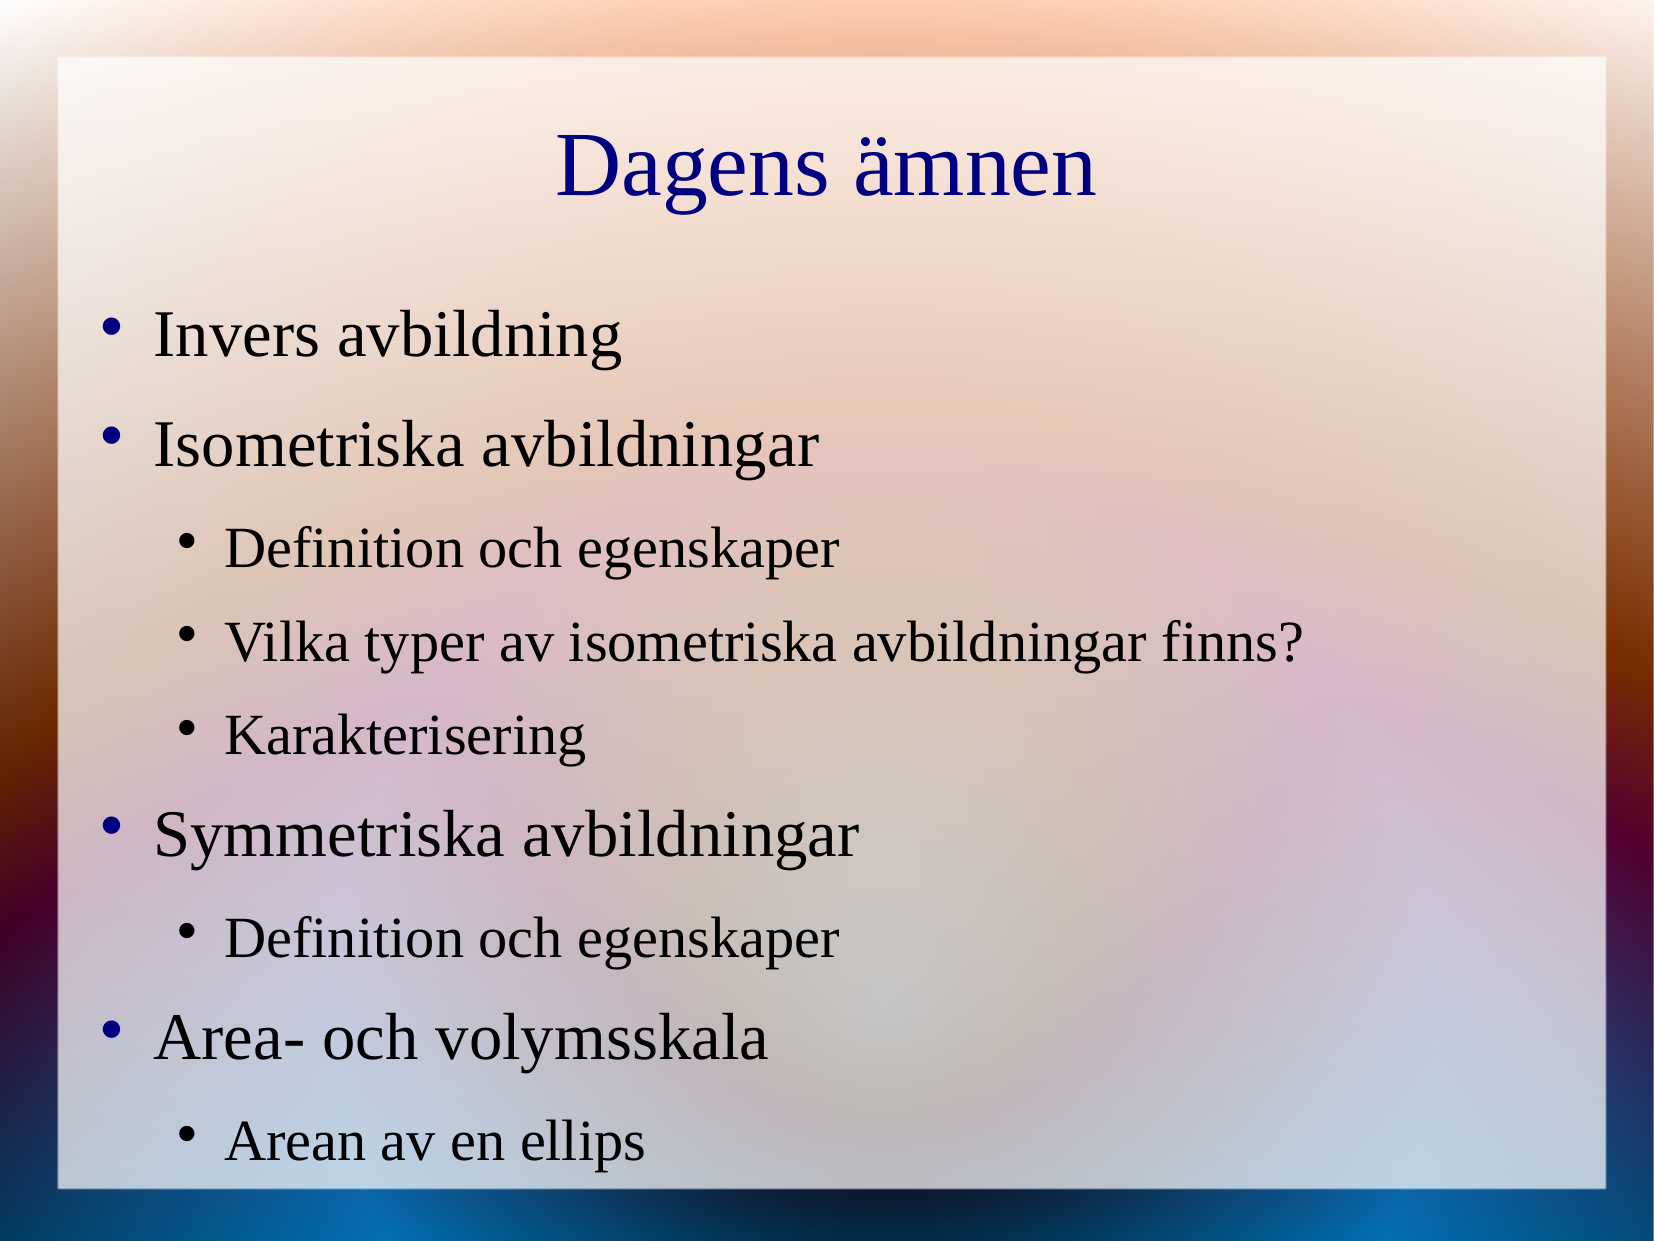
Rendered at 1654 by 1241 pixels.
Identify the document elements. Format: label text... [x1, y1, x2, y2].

text_box Dagens ämnen [82, 55, 1571, 263]
picture [0, 0, 1654, 1241]
text_box Invers avbildning Isometriska avbildningar Definition och egenskaper Vilka typer av isometriska avbildningar finns? Karakterisering Symmetriska avbildningar Definition och egenskaper Area- och volymsskala Arean av en ellips [82, 290, 1571, 1122]
